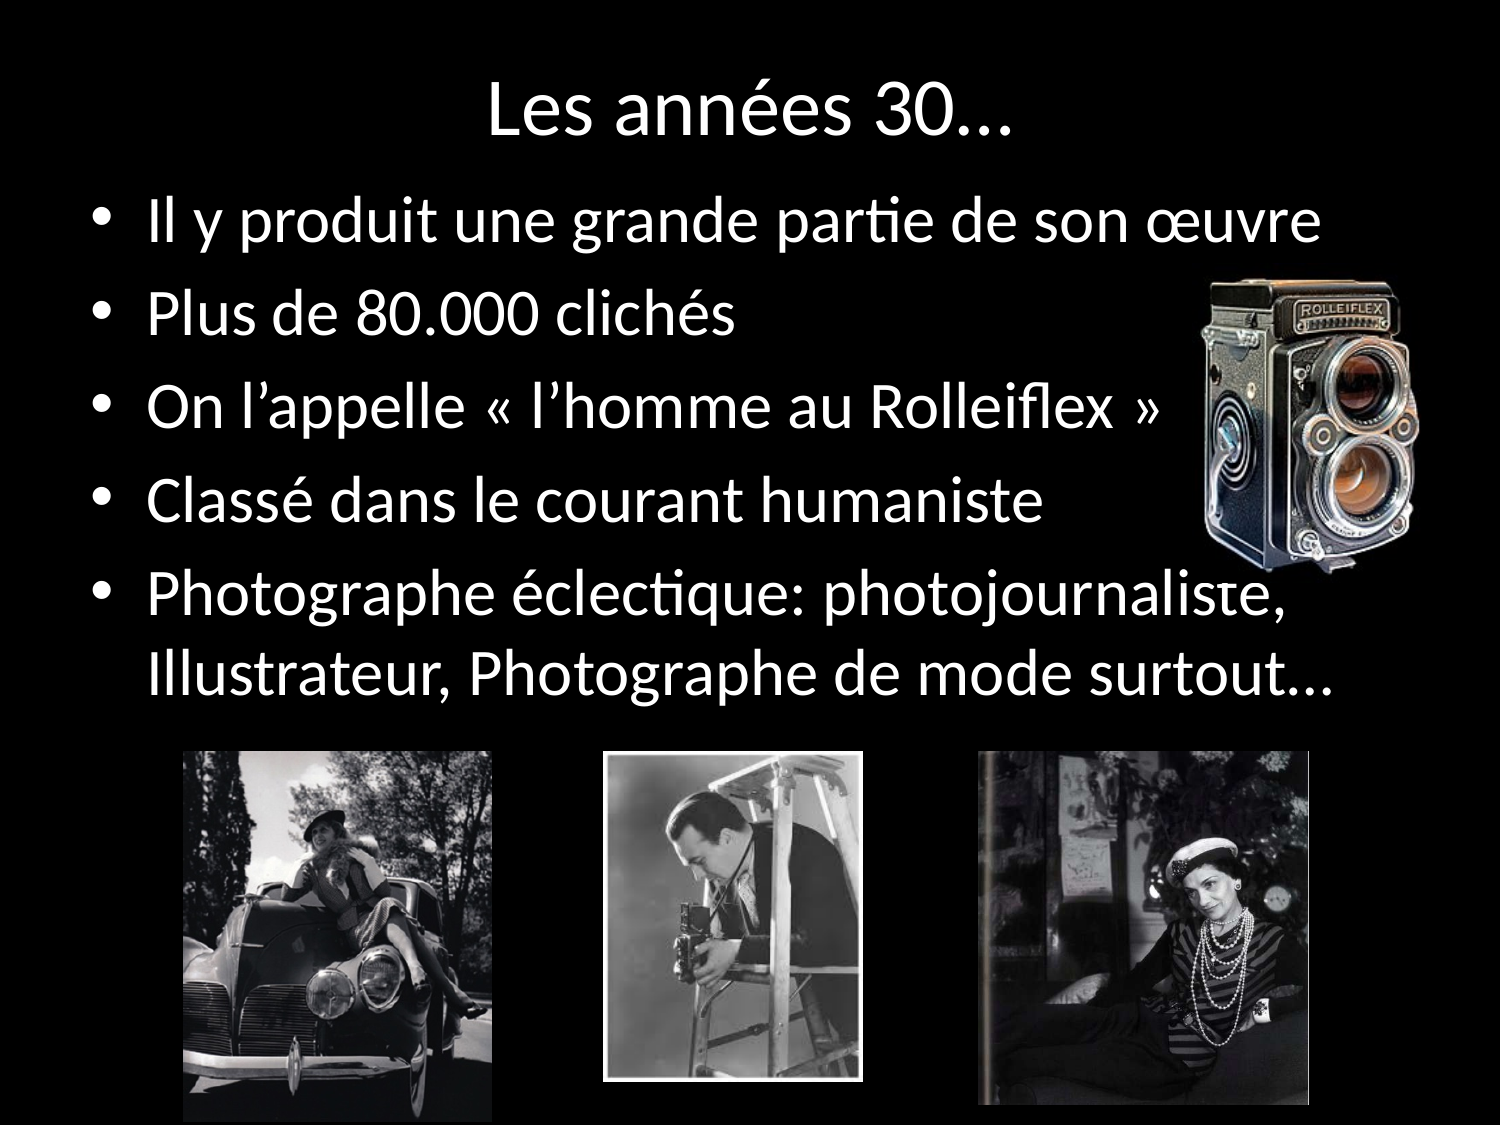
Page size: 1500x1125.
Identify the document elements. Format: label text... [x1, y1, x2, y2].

picture [1192, 263, 1436, 583]
picture [183, 751, 492, 1123]
picture [603, 751, 864, 1082]
list Il y produit une grande partie de son œuvre Plus de 80.000 clichés On l’appelle « l’homme au Rolleiflex » Classé dans le courant humaniste Photographe éclectique: photojournaliste, Illustrateur, Photographe de mode surtout… [75, 168, 1425, 1113]
title Les années 30… [75, 45, 1425, 160]
picture [977, 751, 1309, 1105]
